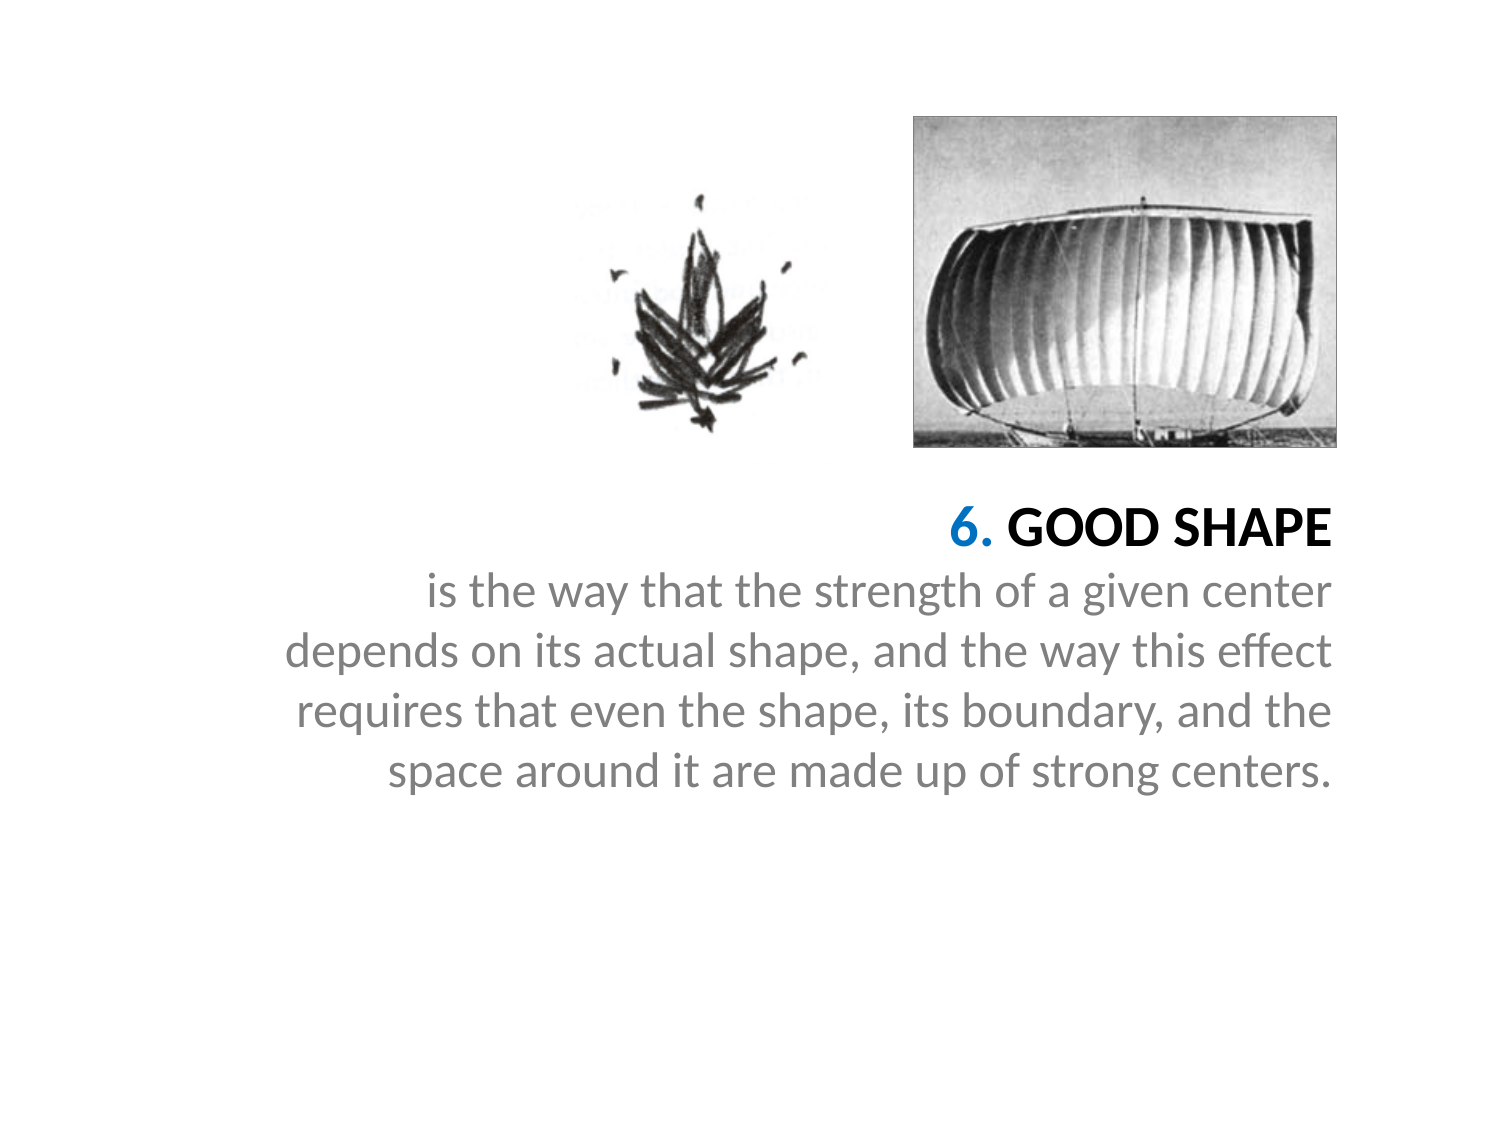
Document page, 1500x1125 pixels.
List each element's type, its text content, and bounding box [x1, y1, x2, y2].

picture [913, 116, 1337, 448]
text_box 6. GOOD SHAPE is the way that the strength of a given center depends on its actual shape, and the way this effect requires that even the shape, its boundary, and the space around it are made up of strong centers. [257, 480, 1348, 806]
picture [573, 175, 832, 465]
